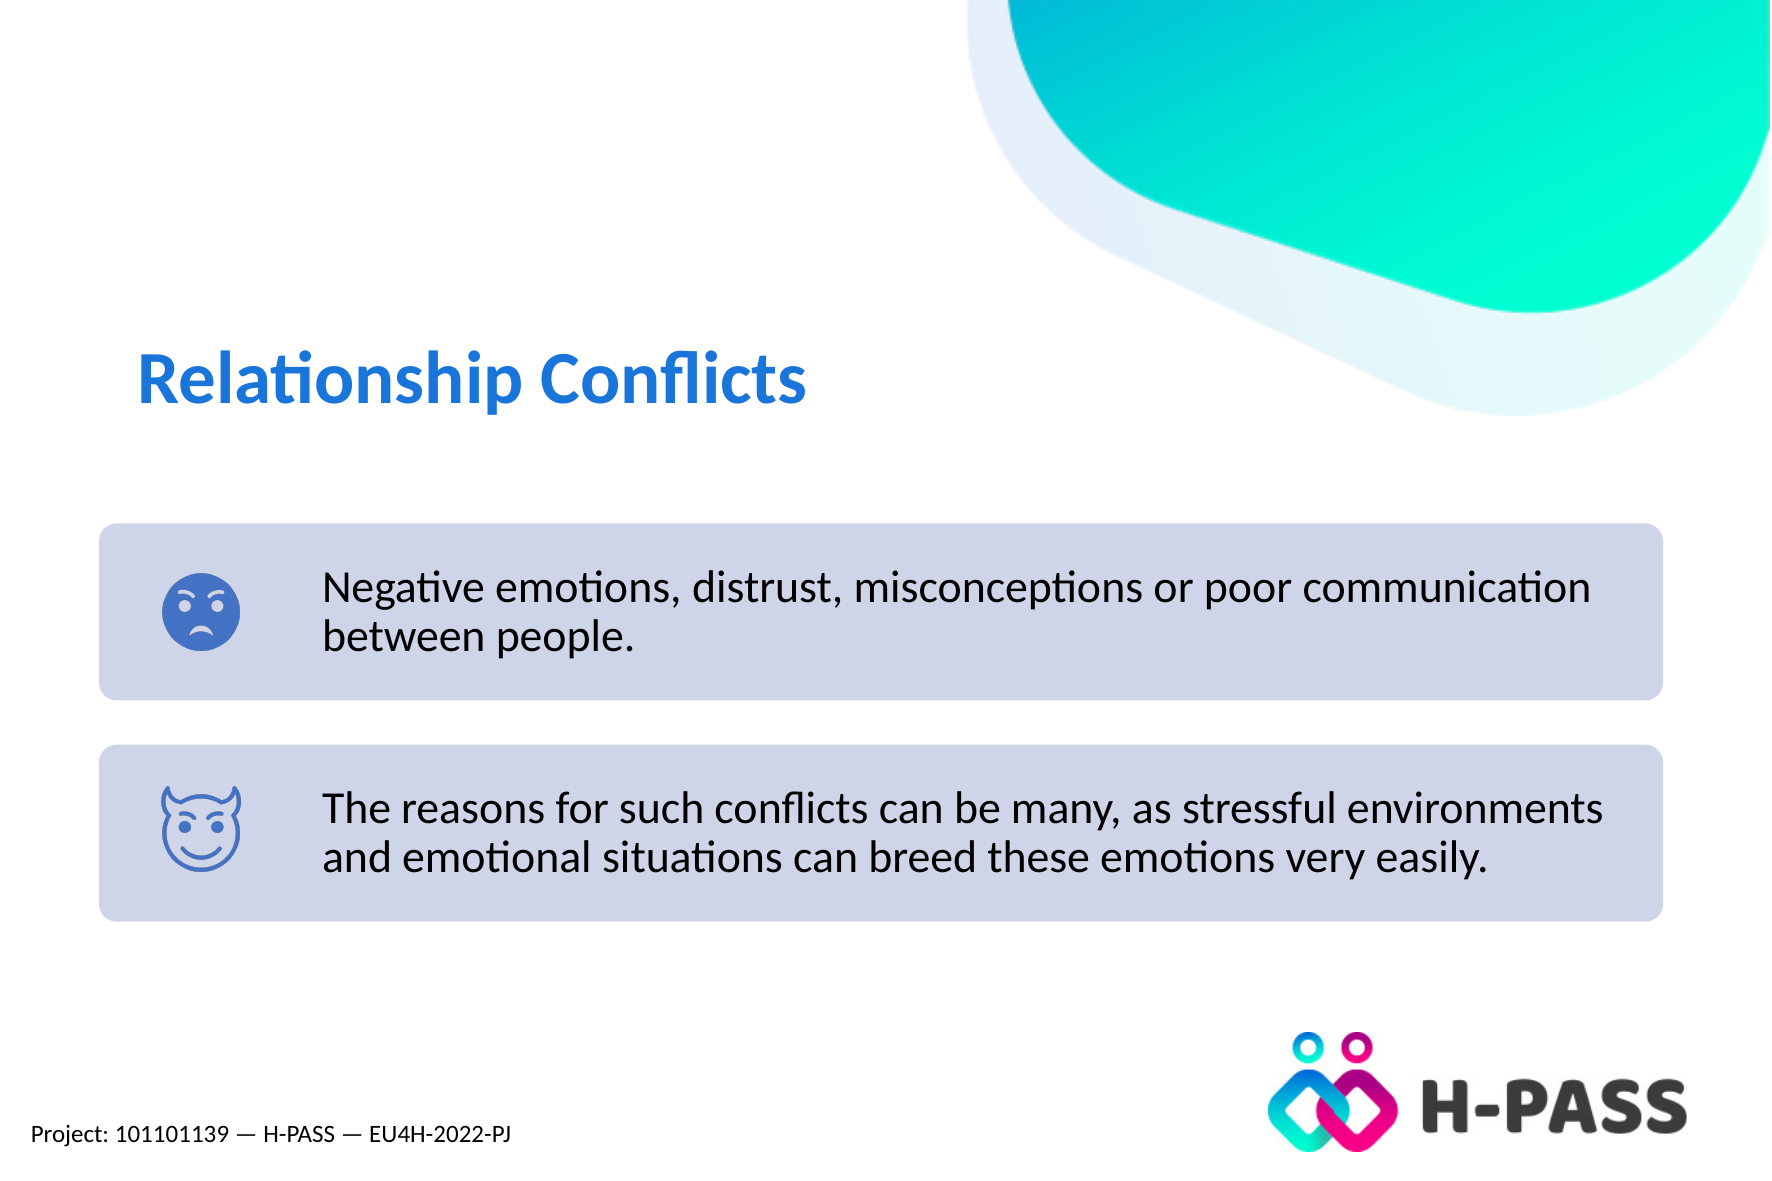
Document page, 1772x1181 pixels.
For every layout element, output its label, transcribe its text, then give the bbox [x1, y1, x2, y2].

picture [1268, 1032, 1688, 1152]
title Relationship Conflicts [122, 310, 932, 427]
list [98, 427, 1664, 1018]
text_box Project: 101101139 — H-PASS — EU4H-2022-PJ [15, 1110, 560, 1151]
picture [967, 0, 1772, 416]
